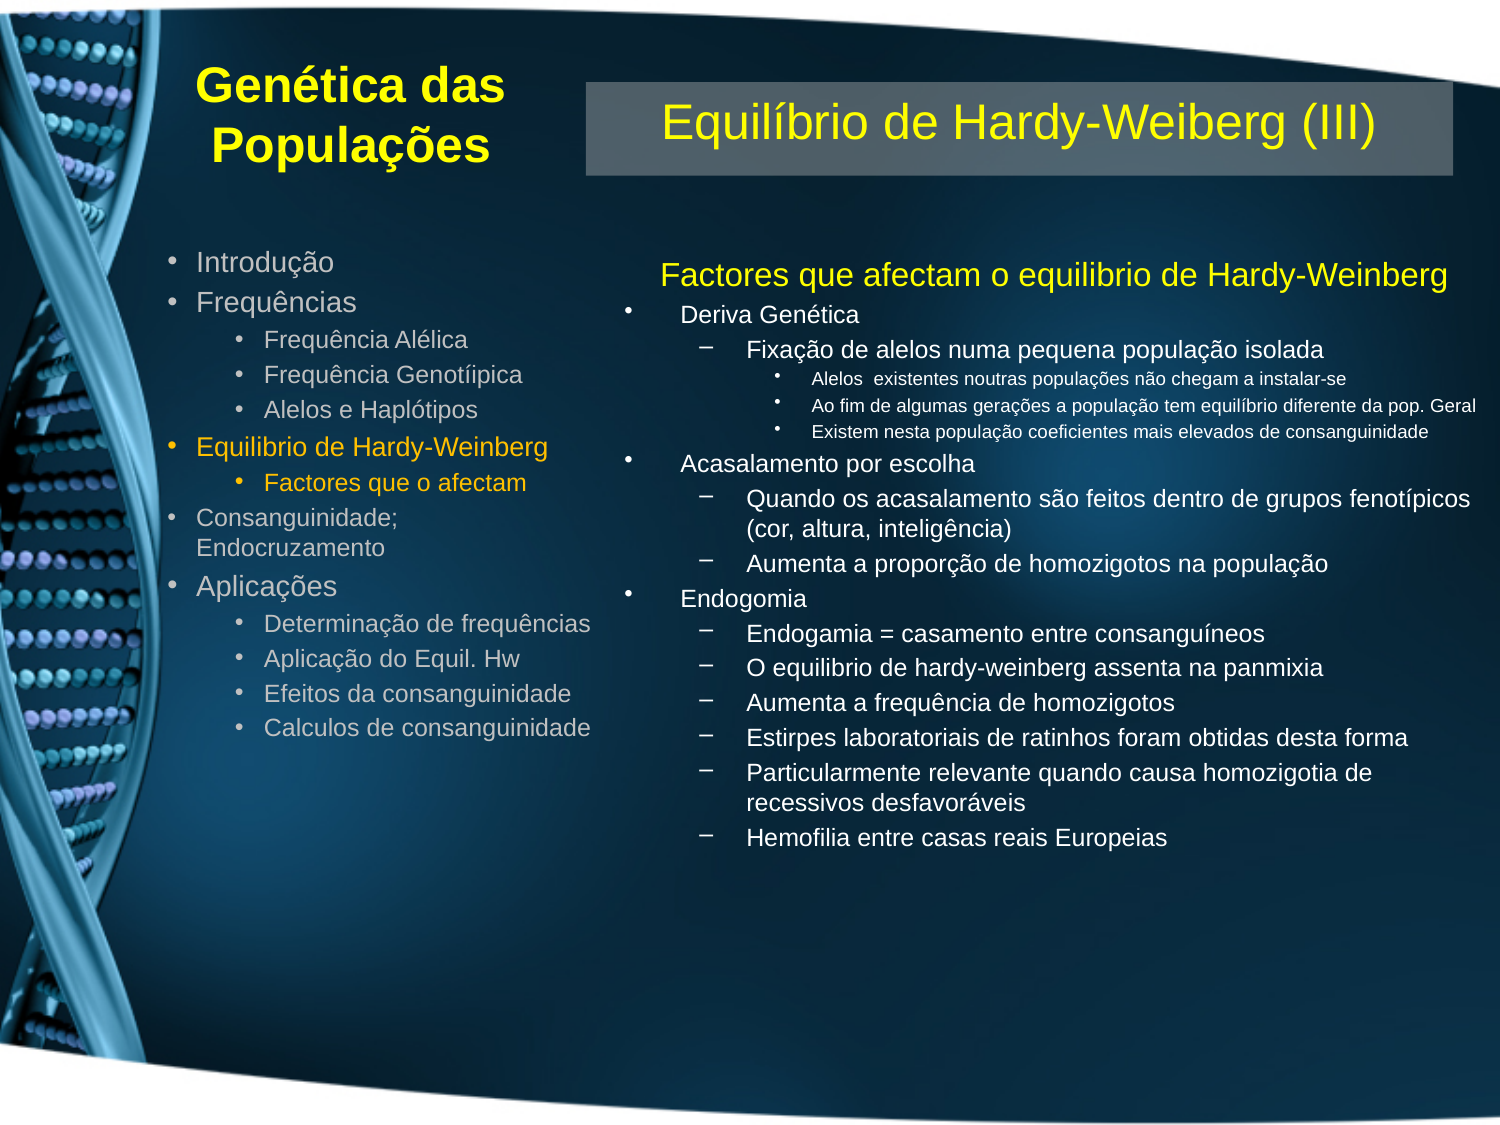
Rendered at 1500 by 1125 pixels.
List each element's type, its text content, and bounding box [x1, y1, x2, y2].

list Introdução Frequências Frequência Alélica Frequência Genotíipica Alelos e Haplótipos Equilibrio de Hardy-Weinberg Factores que o afectam Consanguinidade; Endocruzamento Aplicações Determinação de frequências Aplicação do Equil. Hw Efeitos da consanguinidade Calculos de consanguinidade [152, 235, 610, 1006]
title Genética das Populações [116, 44, 587, 236]
list Equilíbrio de Hardy-Weiberg (III) [585, 81, 1454, 177]
list Factores que afectam o equilibrio de Hardy-Weinberg Deriva Genética Fixação de alelos numa pequena população isolada Alelos existentes noutras populações não chegam a instalar-se Ao fim de algumas gerações a população tem equilíbrio diferente da pop. Geral Existem nesta população coeficientes mais elevados de consanguinidade Acasalamento por escolha Quando os acasalamento são feitos dentro de grupos fenotípicos (cor, altura, inteligência) Aumenta a proporção de homozigotos na população Endogomia Endogamia = casamento entre consanguíneos O equilibrio de hardy-weinberg assenta na panmixia Aumenta a frequência de homozigotos Estirpes laboratoriais de ratinhos foram obtidas desta forma Particularmente relevante quando causa homozigotia de recessivos desfavoráveis Hemofilia entre casas reais Europeias [610, 245, 1500, 950]
picture [0, 0, 1500, 1125]
